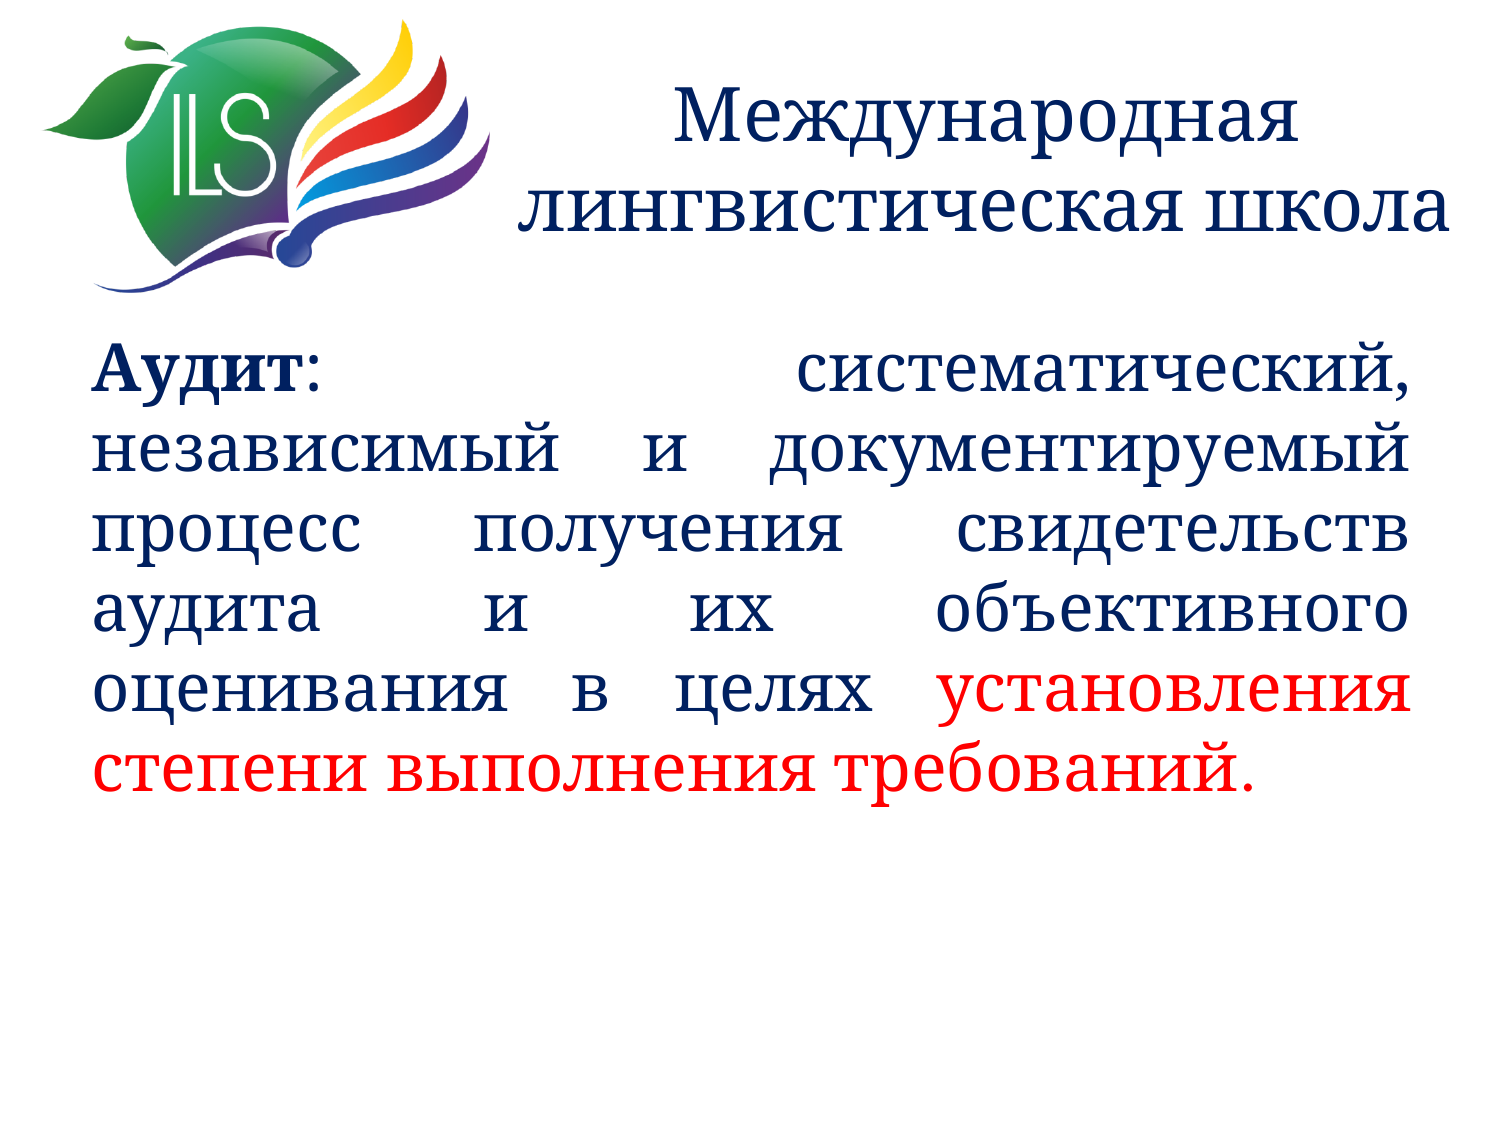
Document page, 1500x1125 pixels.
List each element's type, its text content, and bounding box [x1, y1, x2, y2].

list Аудит: систематический, независимый и документируемый процесс получения свидетельств аудита и их объективного оценивания в целях установления степени выполнения требований. [76, 316, 1427, 1106]
picture [40, 18, 490, 294]
title Международная лингвистическая школа [501, 45, 1471, 268]
